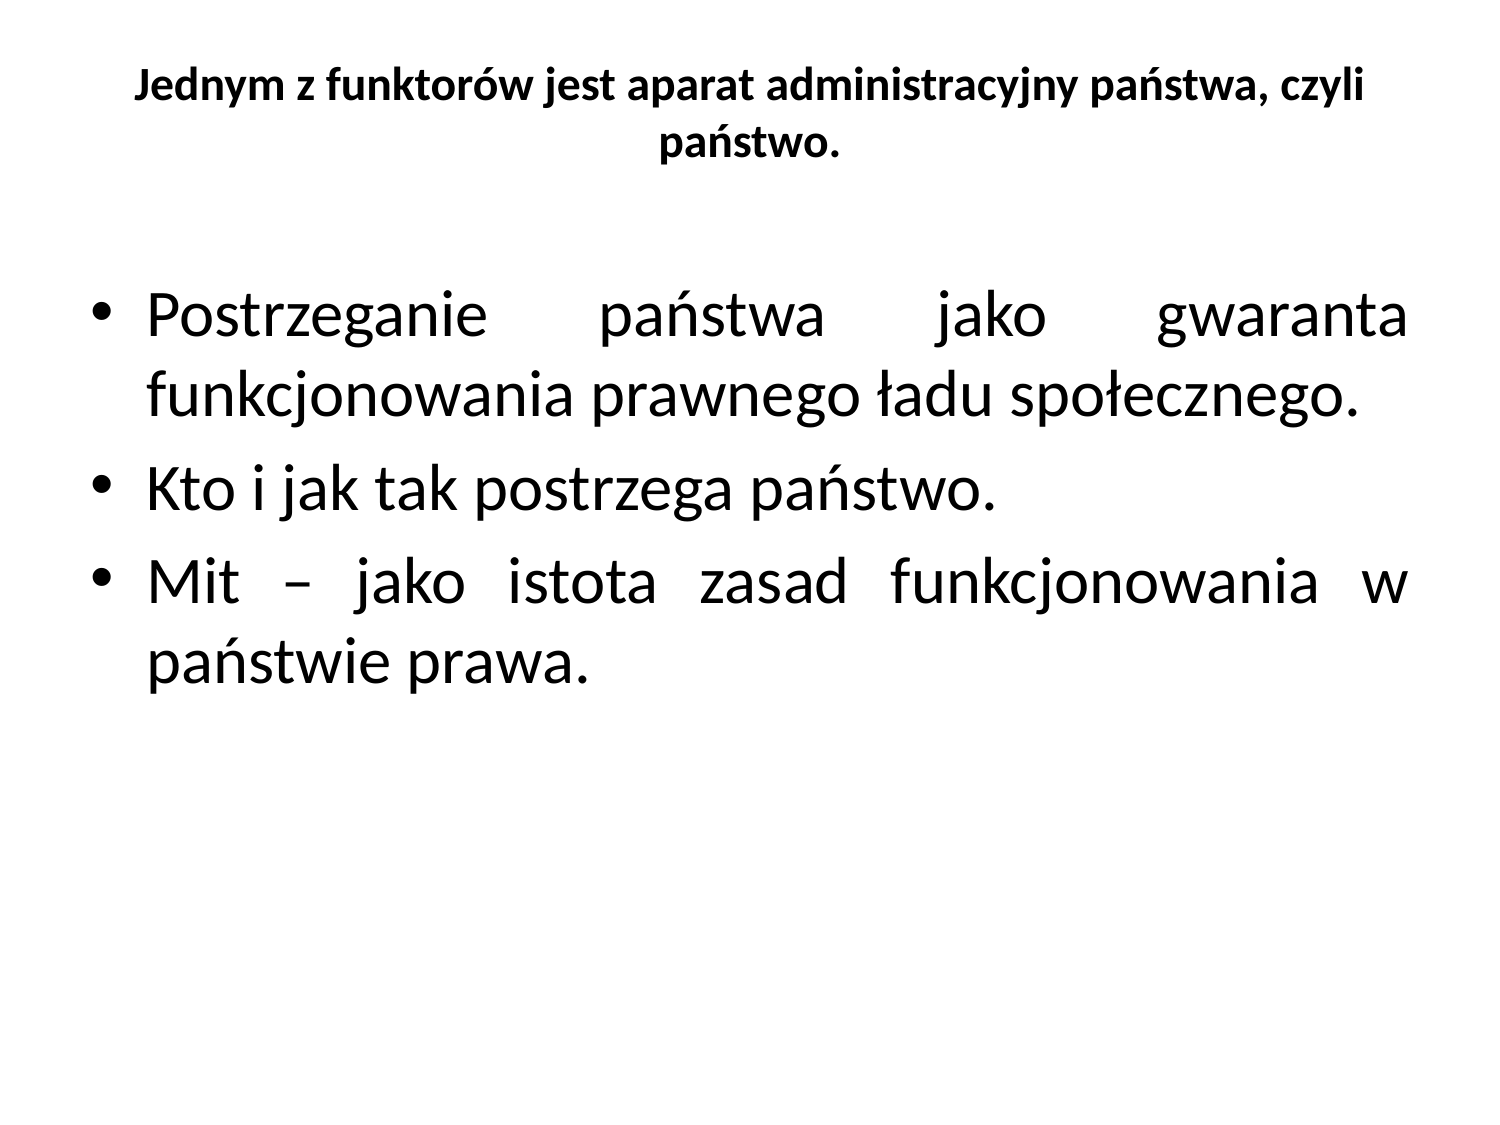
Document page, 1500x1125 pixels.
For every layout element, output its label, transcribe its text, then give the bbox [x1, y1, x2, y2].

title Jednym z funktorów jest aparat administracyjny państwa, czyli państwo. [75, 45, 1425, 233]
list Postrzeganie państwa jako gwaranta funkcjonowania prawnego ładu społecznego. Kto i jak tak postrzega państwo. Mit – jako istota zasad funkcjonowania w państwie prawa. [75, 262, 1425, 1005]
